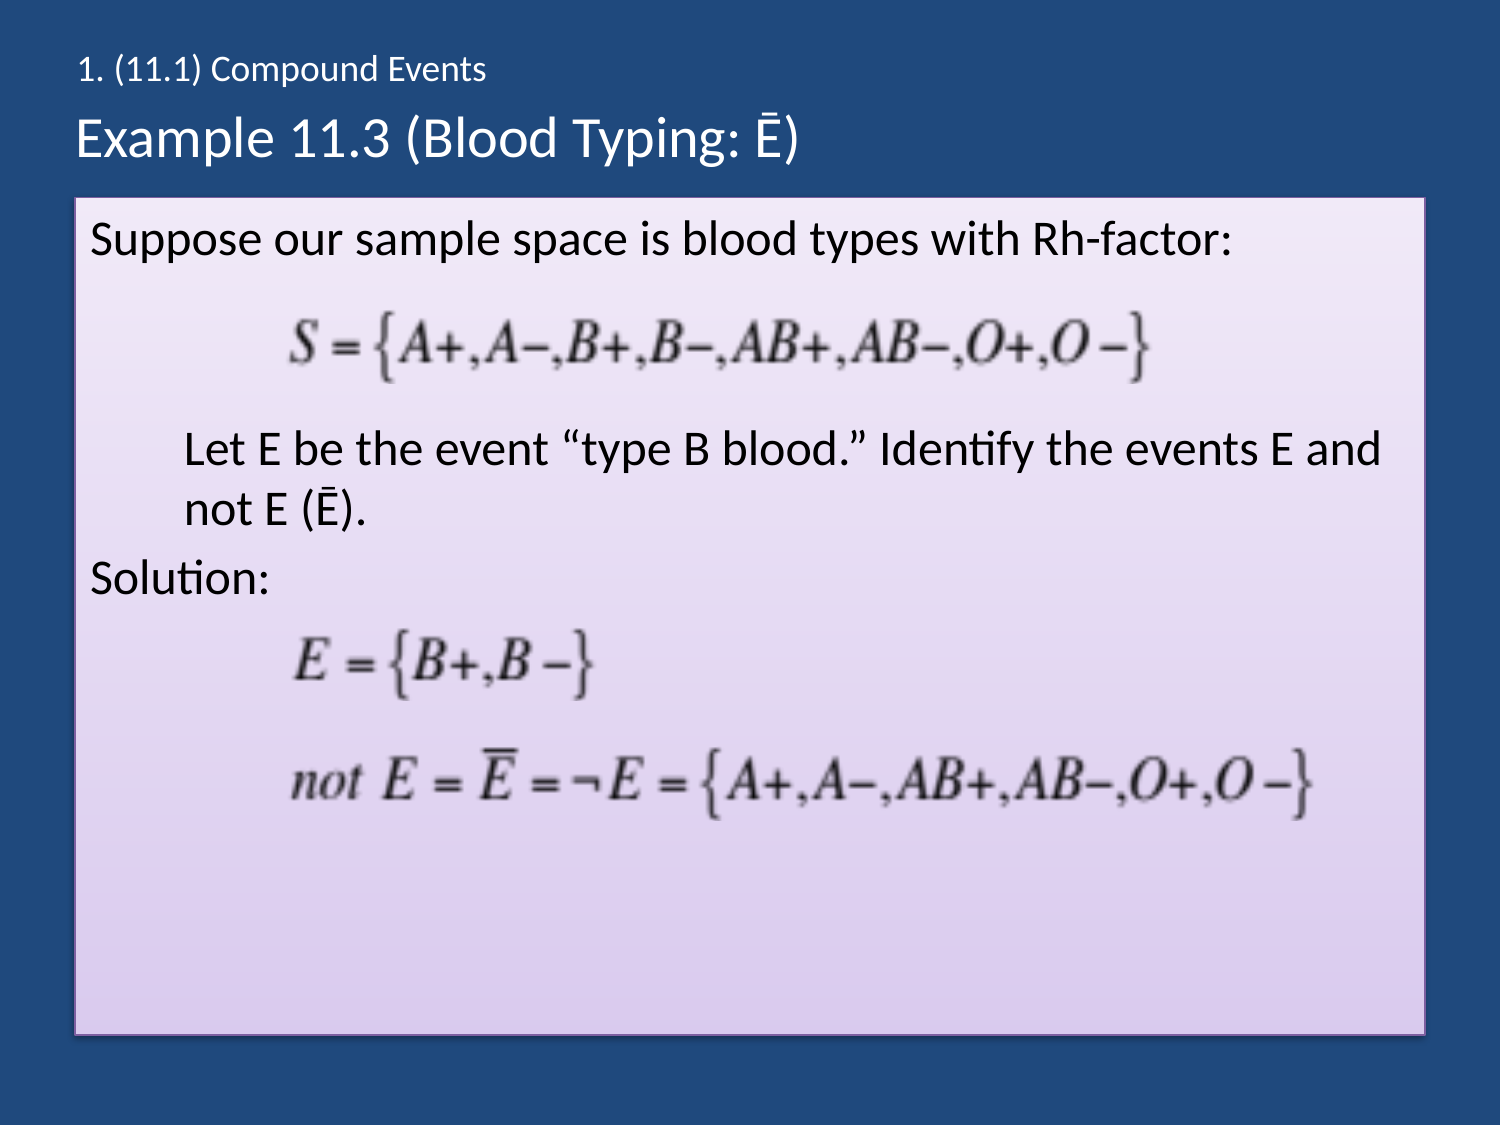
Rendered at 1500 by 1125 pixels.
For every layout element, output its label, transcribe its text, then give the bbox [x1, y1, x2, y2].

list Suppose our sample space is blood types with Rh-factor: Let E be the event “type B blood.” Identify the events E and not E (Ē). Solution: [74, 197, 1426, 1036]
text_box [282, 746, 1317, 821]
title Example 11.3 (Blood Typing: Ē) [60, 93, 1411, 175]
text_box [280, 309, 1154, 384]
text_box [282, 627, 598, 702]
text_box 1. (11.1) Compound Events [61, 36, 1402, 96]
